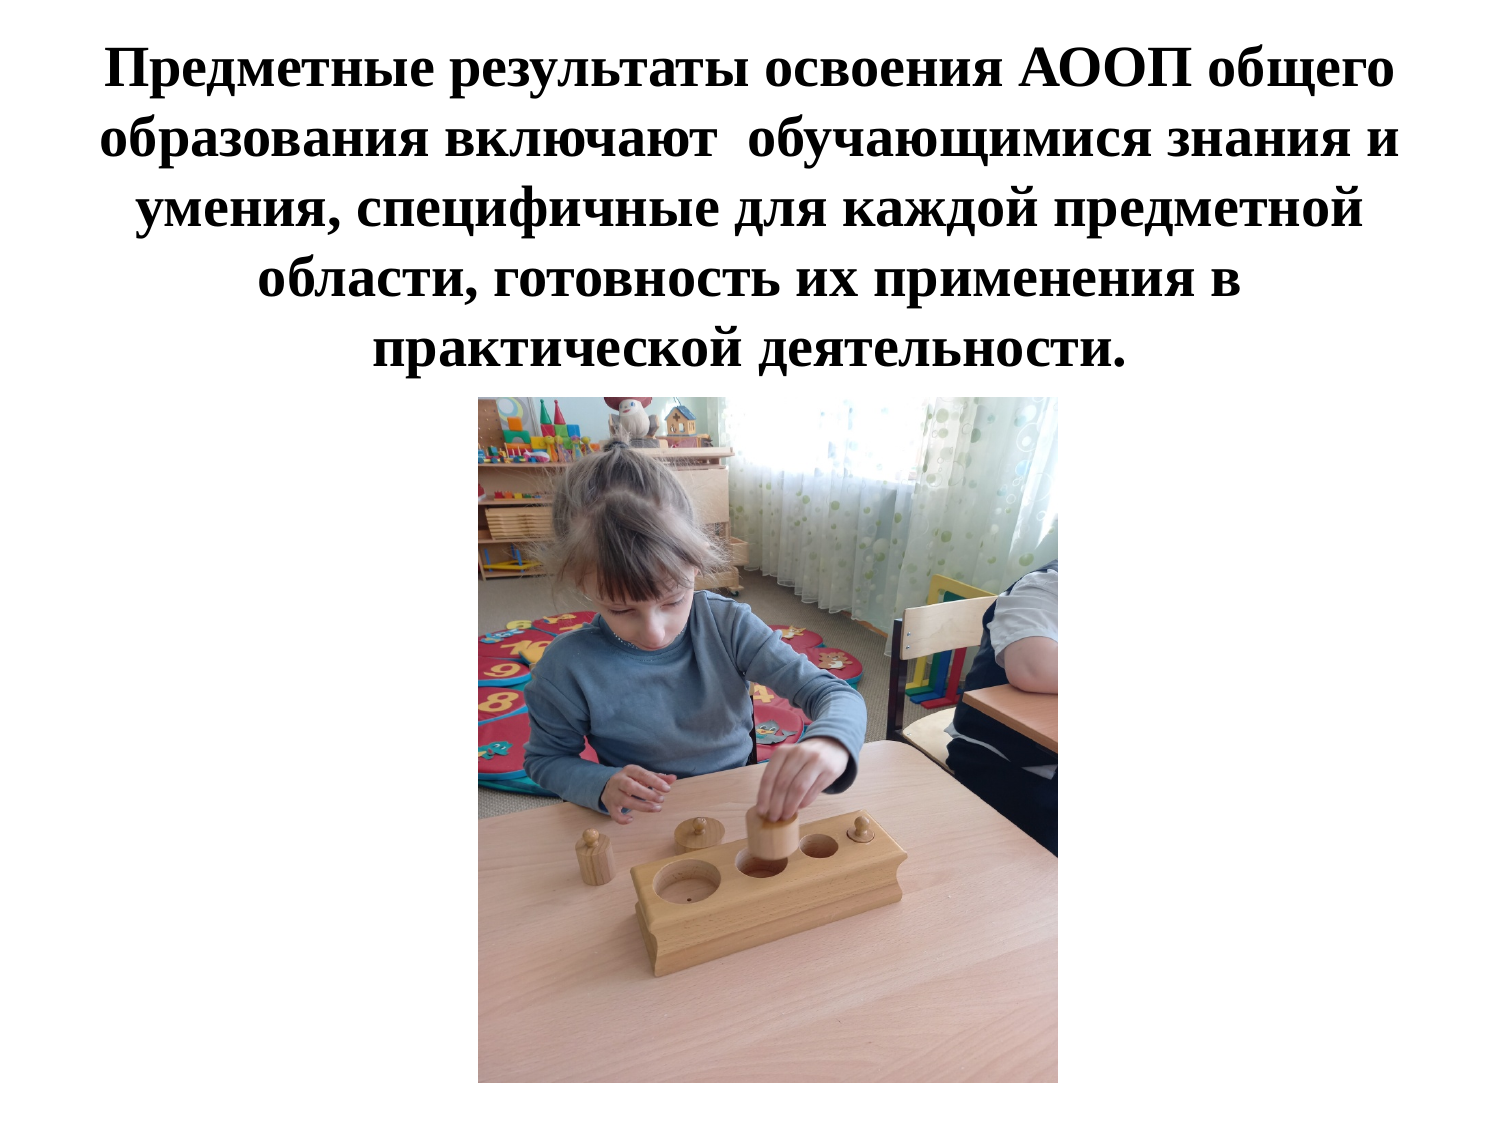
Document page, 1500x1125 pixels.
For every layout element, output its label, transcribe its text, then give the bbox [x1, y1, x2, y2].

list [478, 396, 1058, 1083]
title Предметные результаты освоения АООП общего образования включают обучающимися знания и умения, специфичные для каждой предметной области, готовность их применения в практической деятельности. [75, 45, 1425, 362]
